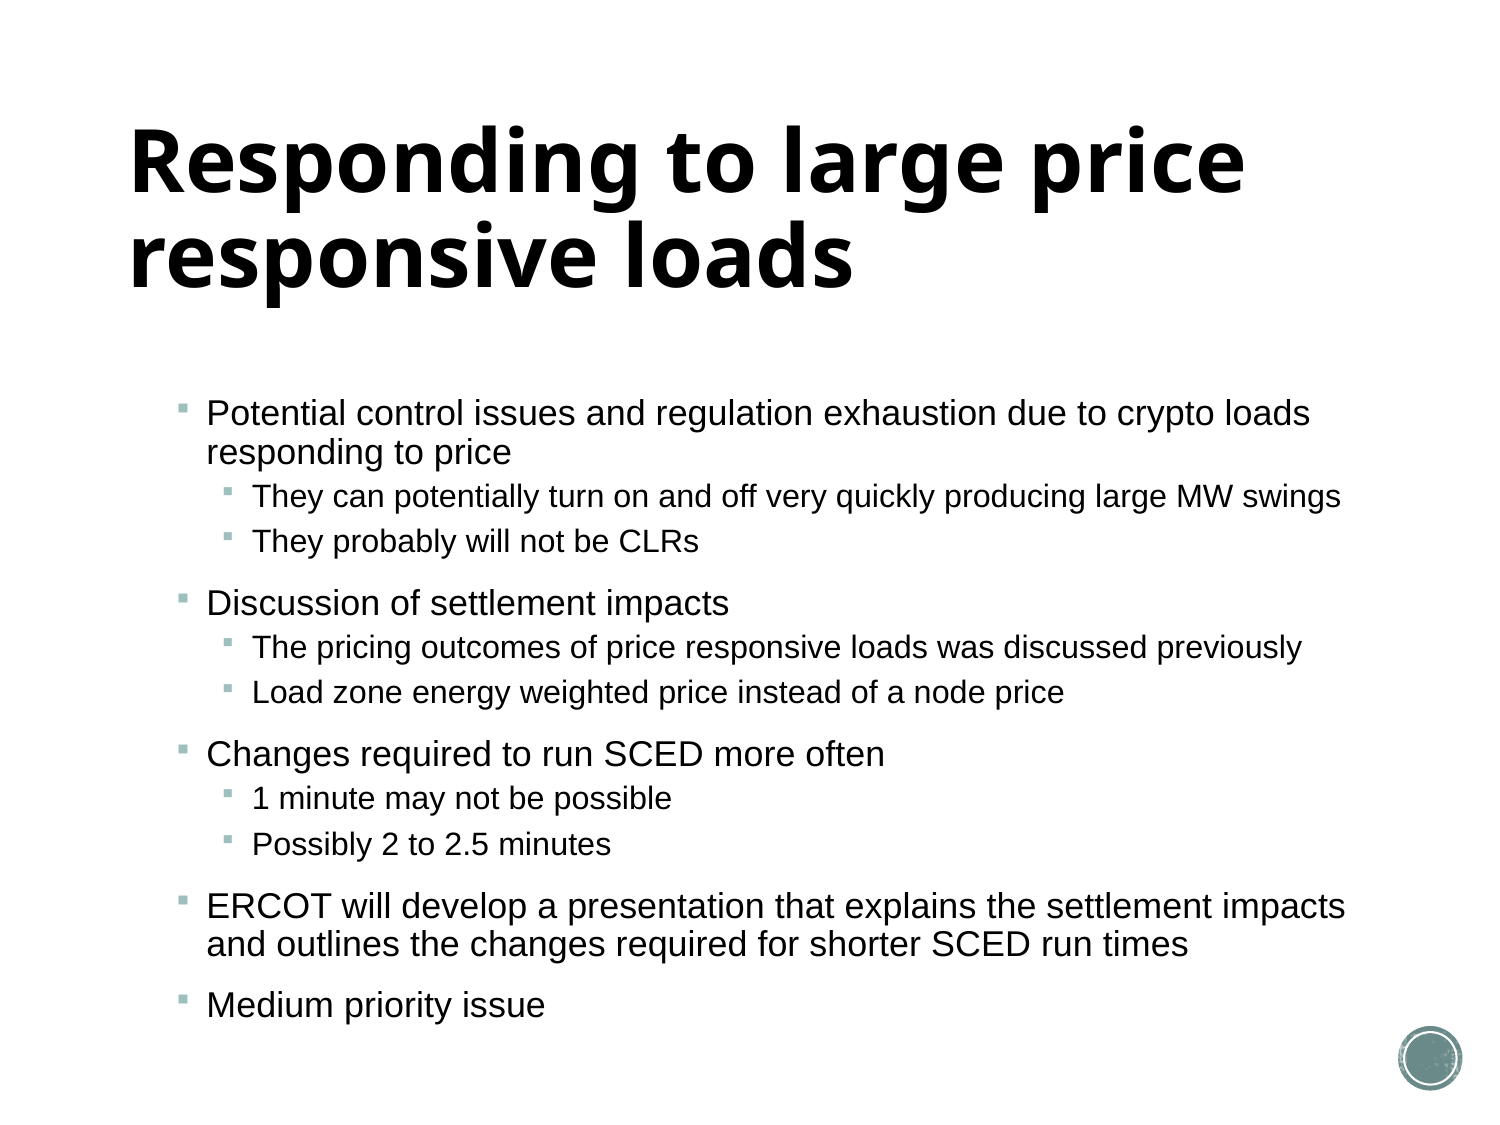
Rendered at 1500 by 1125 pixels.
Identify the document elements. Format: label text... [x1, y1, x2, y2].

title Responding to large price responsive loads [112, 79, 1388, 344]
list Potential control issues and regulation exhaustion due to crypto loads responding to price They can potentially turn on and off very quickly producing large MW swings They probably will not be CLRs Discussion of settlement impacts The pricing outcomes of price responsive loads was discussed previously Load zone energy weighted price instead of a node price Changes required to run SCED more often 1 minute may not be possible Possibly 2 to 2.5 minutes ERCOT will develop a presentation that explains the settlement impacts and outlines the changes required for shorter SCED run times Medium priority issue [161, 387, 1425, 1046]
